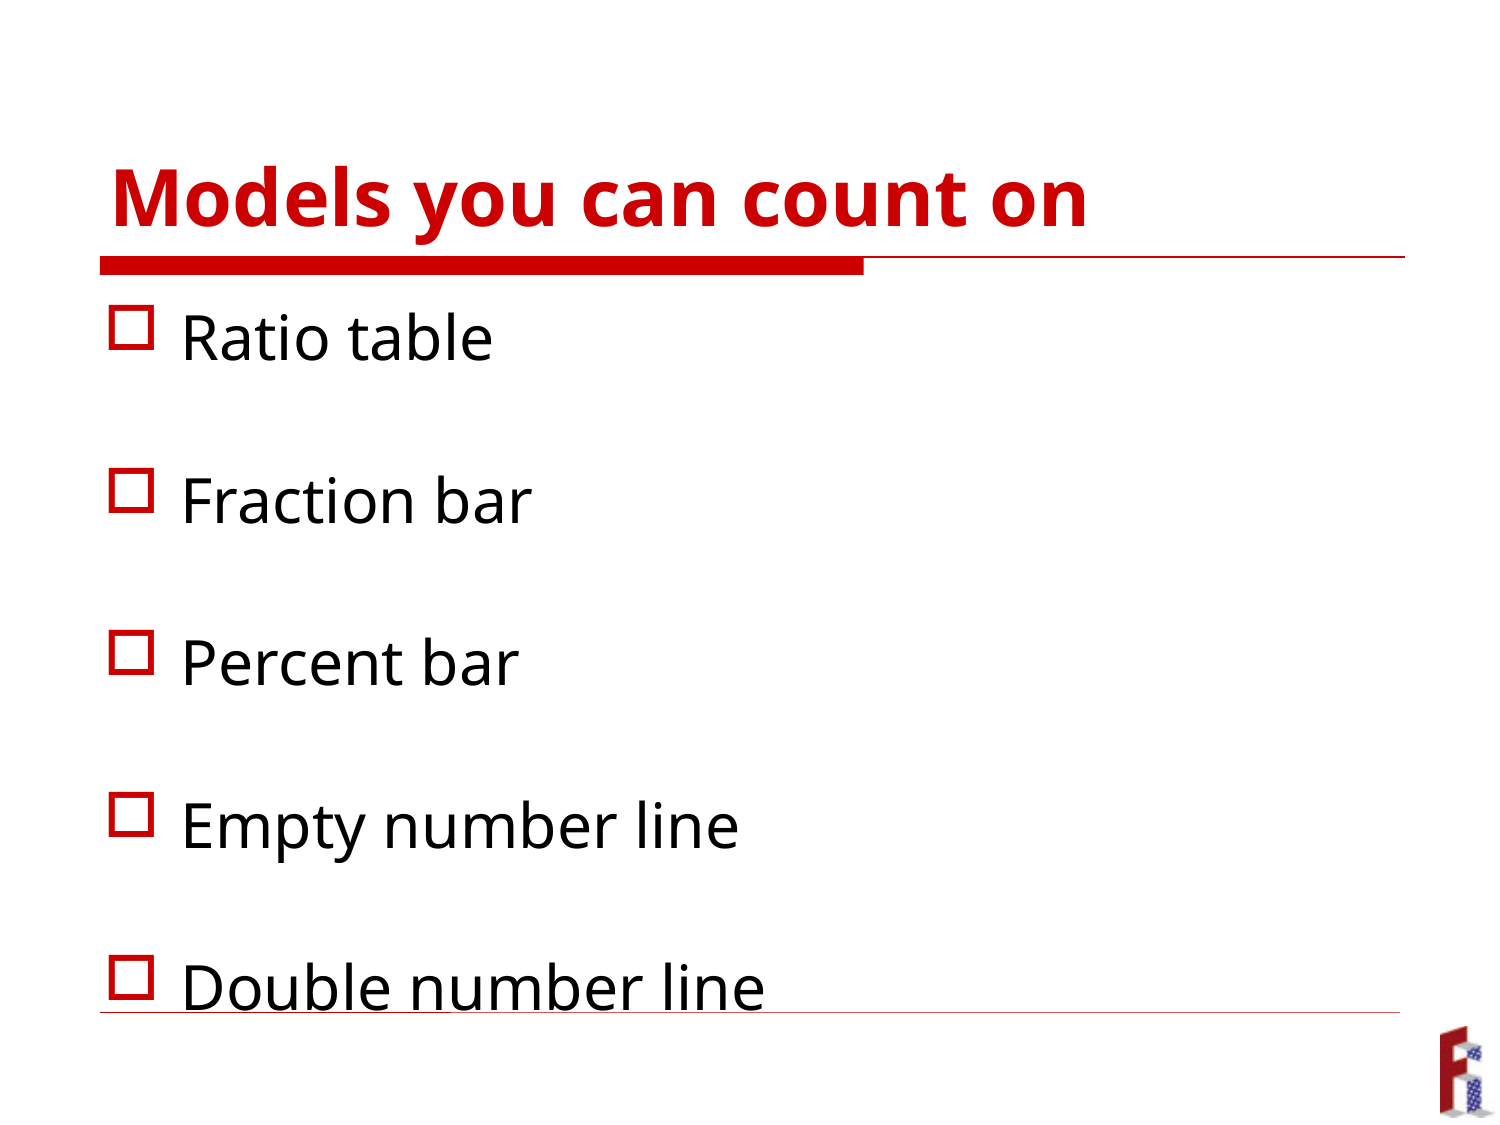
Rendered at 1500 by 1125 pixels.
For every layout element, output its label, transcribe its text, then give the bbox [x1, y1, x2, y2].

title Models you can count on [94, 50, 1407, 250]
picture [1440, 1026, 1495, 1118]
list Ratio table Fraction bar Percent bar Empty number line Double number line [88, 290, 1401, 991]
